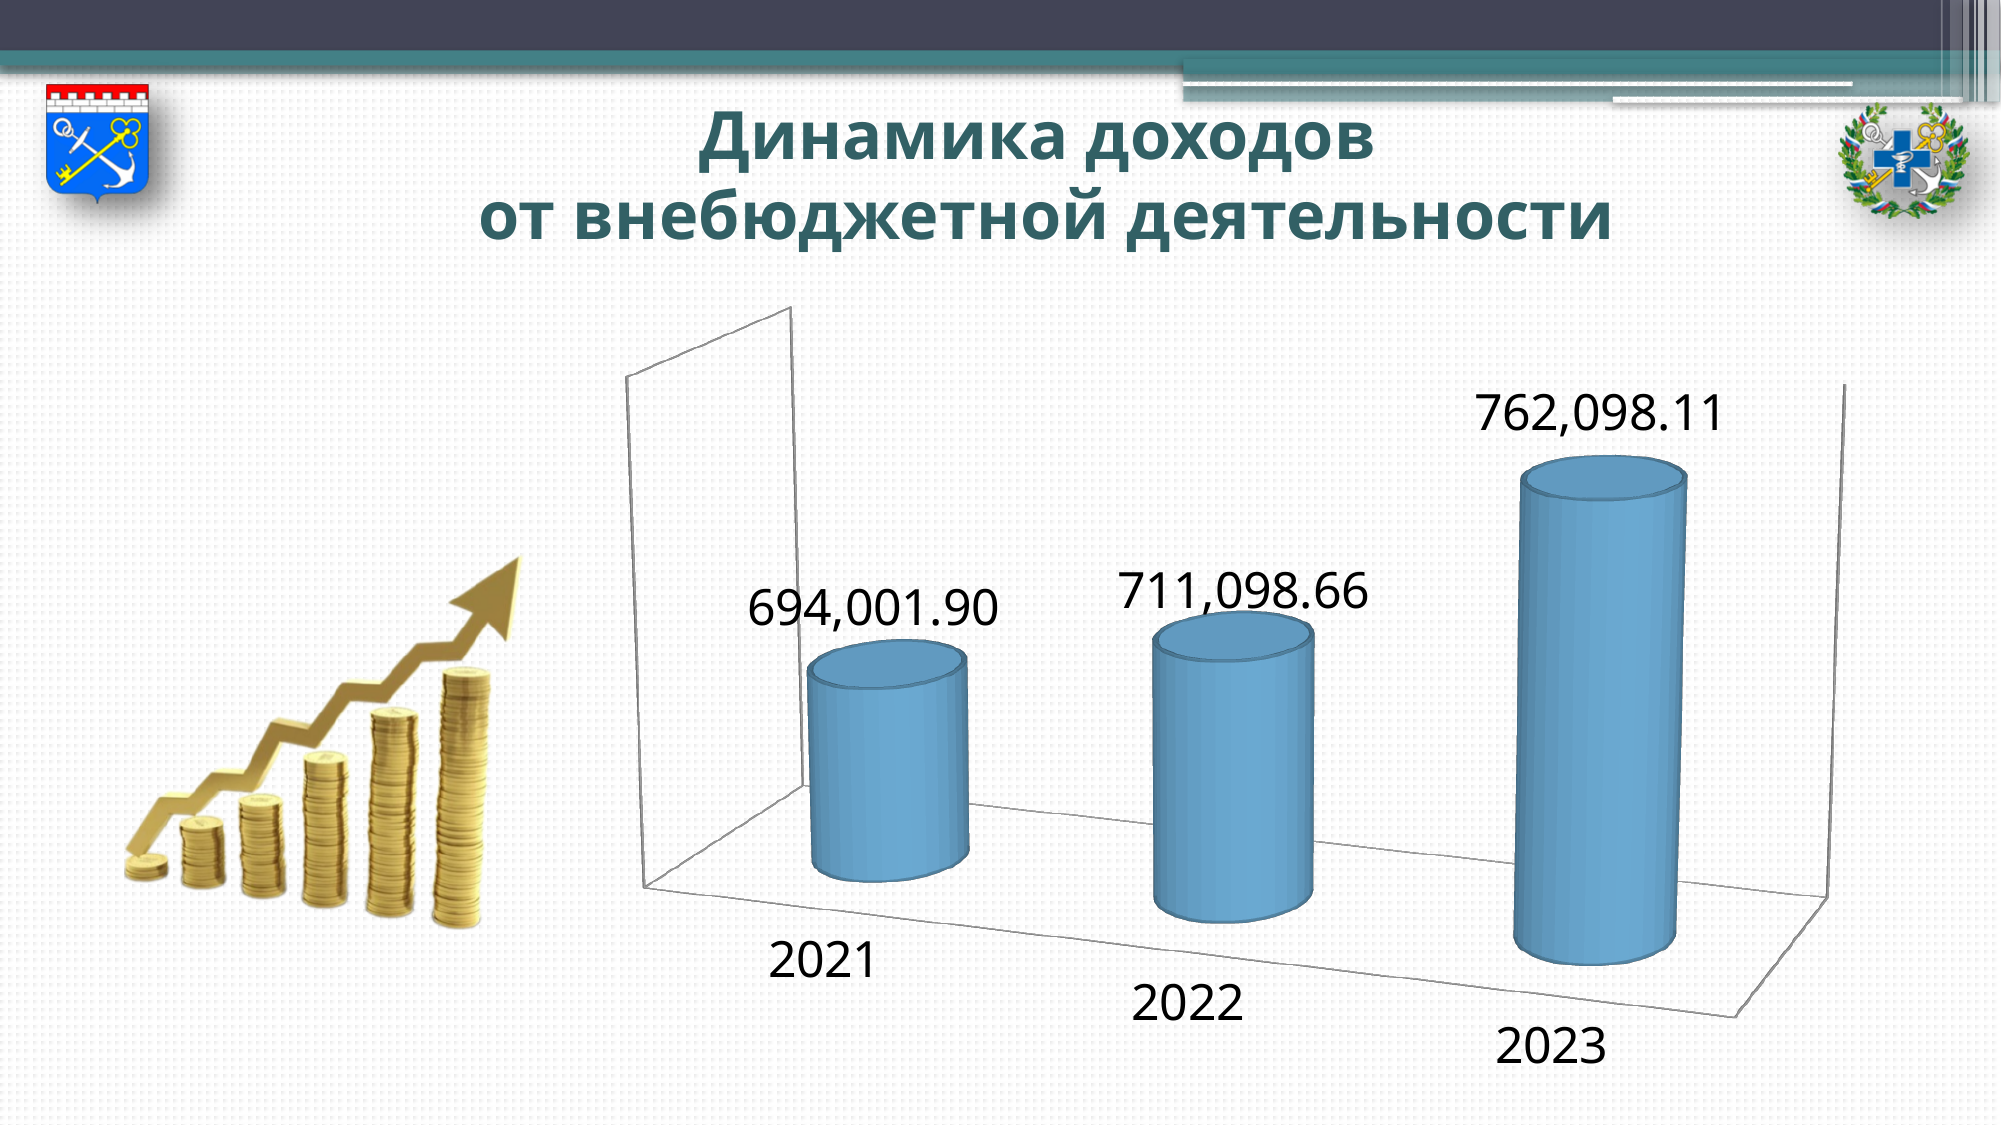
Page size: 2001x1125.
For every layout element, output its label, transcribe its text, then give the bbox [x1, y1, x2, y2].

chart [539, 290, 1934, 1095]
picture [14, 52, 214, 269]
picture [54, 541, 588, 941]
title Динамика доходов от внебюджетной деятельности [221, 101, 1833, 244]
picture [1838, 102, 1970, 219]
